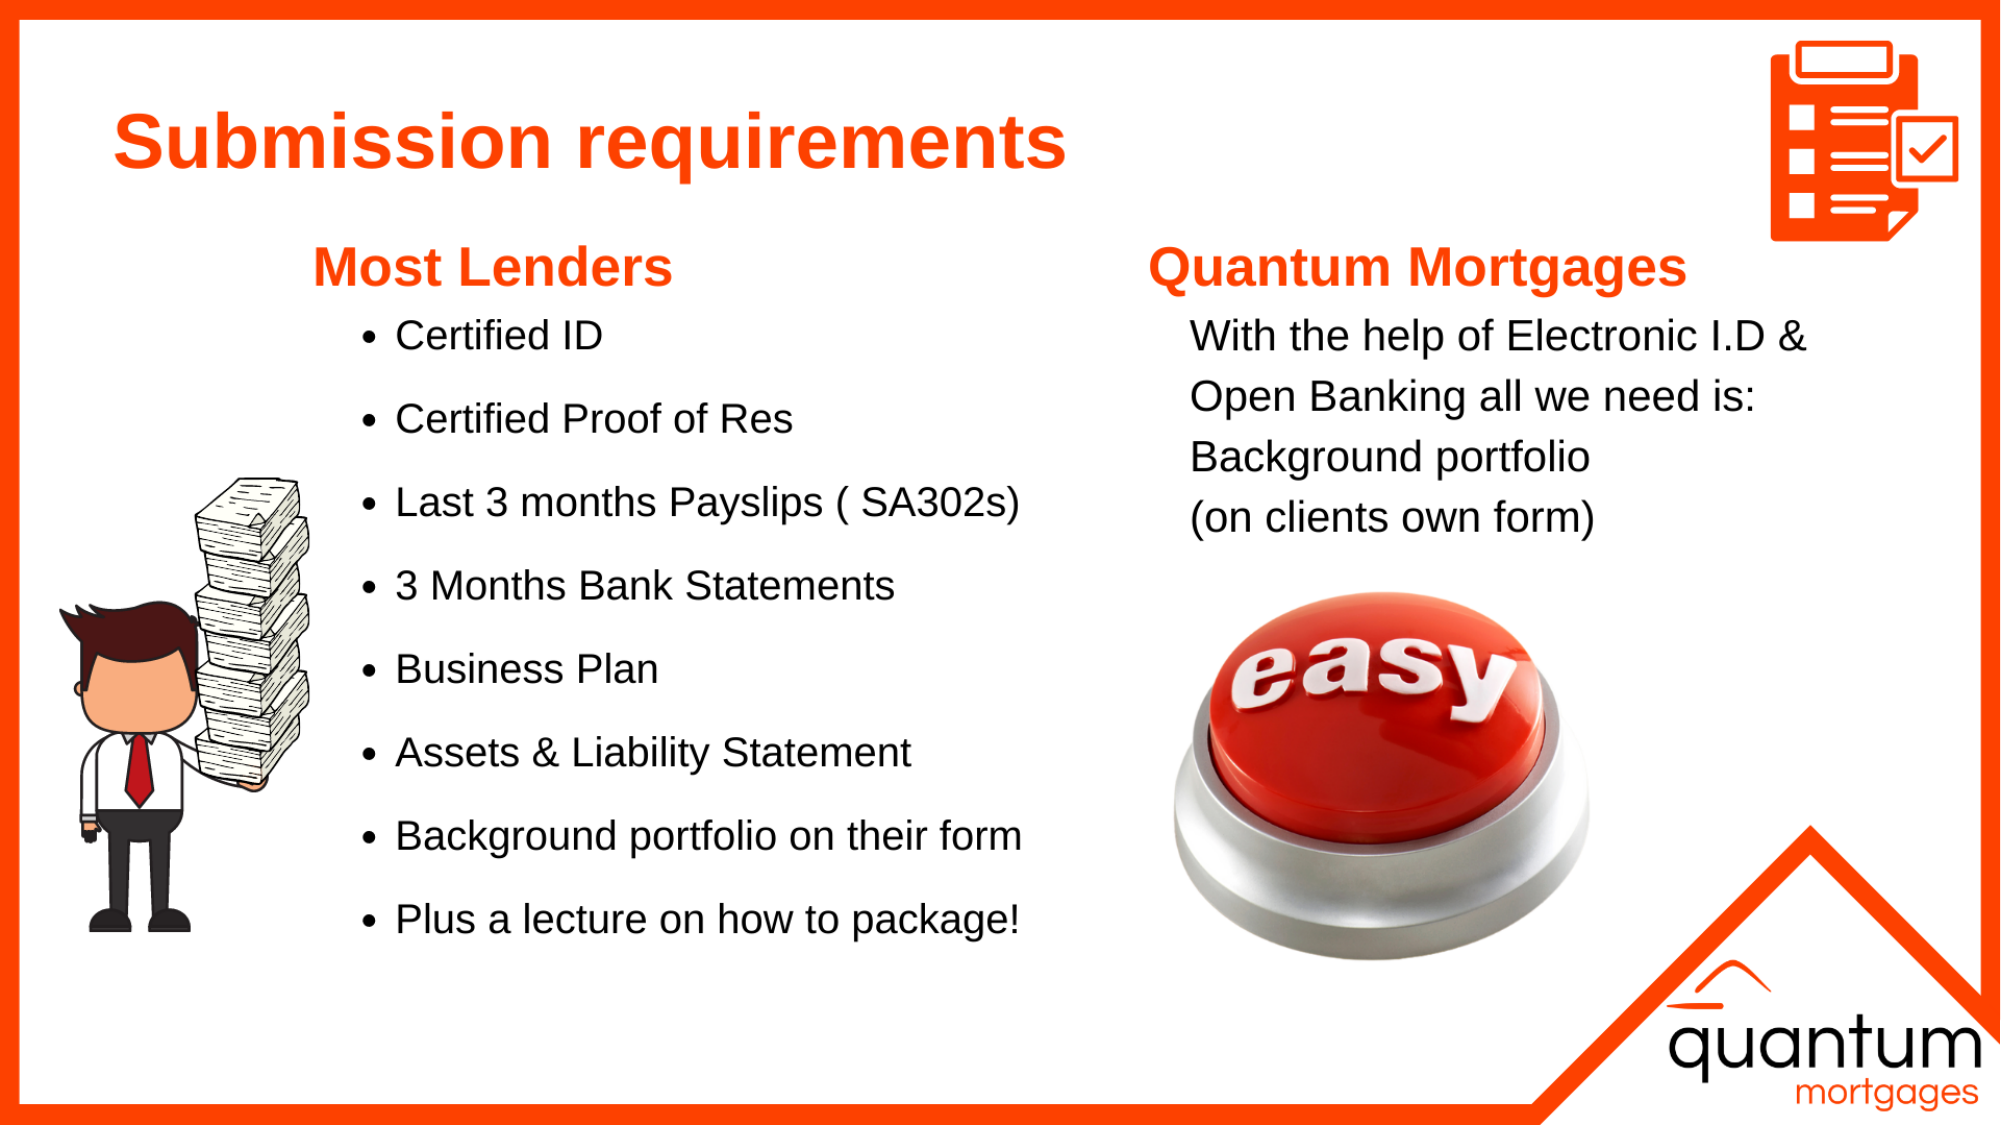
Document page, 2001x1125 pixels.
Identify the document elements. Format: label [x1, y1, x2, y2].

list [0, 0, 2000, 1125]
